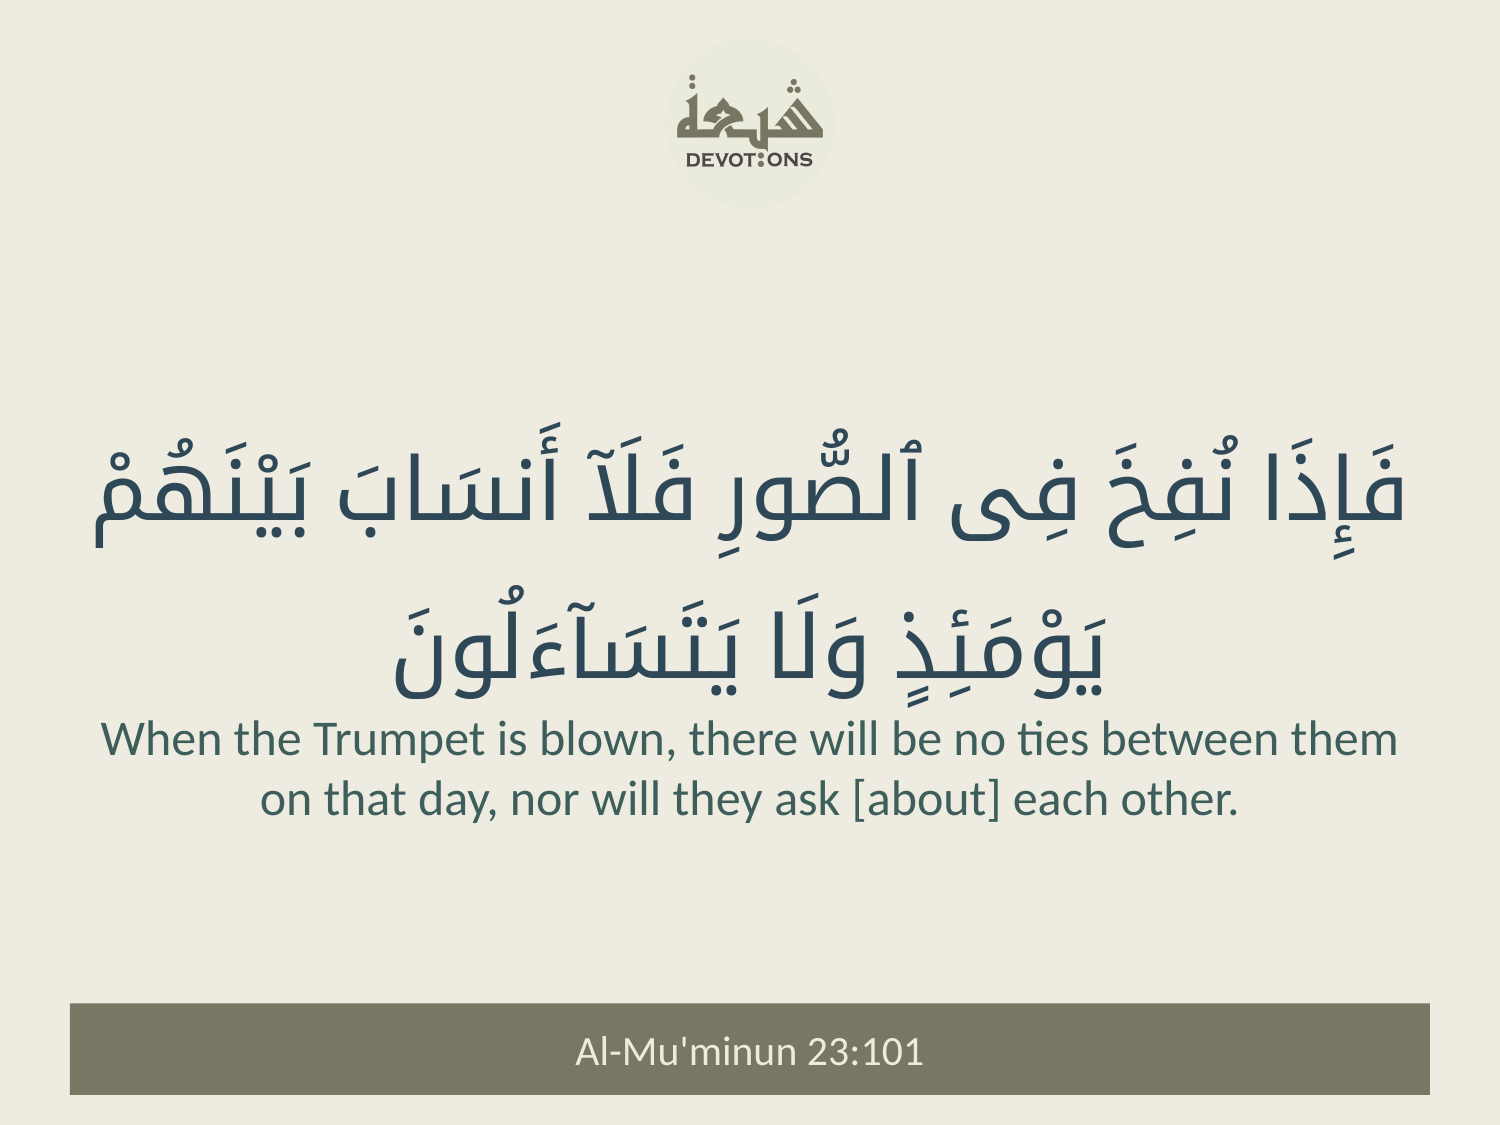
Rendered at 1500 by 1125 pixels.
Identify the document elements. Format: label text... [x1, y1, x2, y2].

picture [656, 29, 844, 203]
list فَإِذَا نُفِخَ فِى ٱلصُّورِ فَلَآ أَنسَابَ بَيْنَهُمْ يَوْمَئِذٍ وَلَا يَتَسَآءَلُونَ When the Trumpet is blown, there will be no ties between them on that day, nor will they ask [about] each other. [69, 203, 1430, 1003]
list Al-Mu'minun 23:101 [69, 1003, 1430, 1095]
